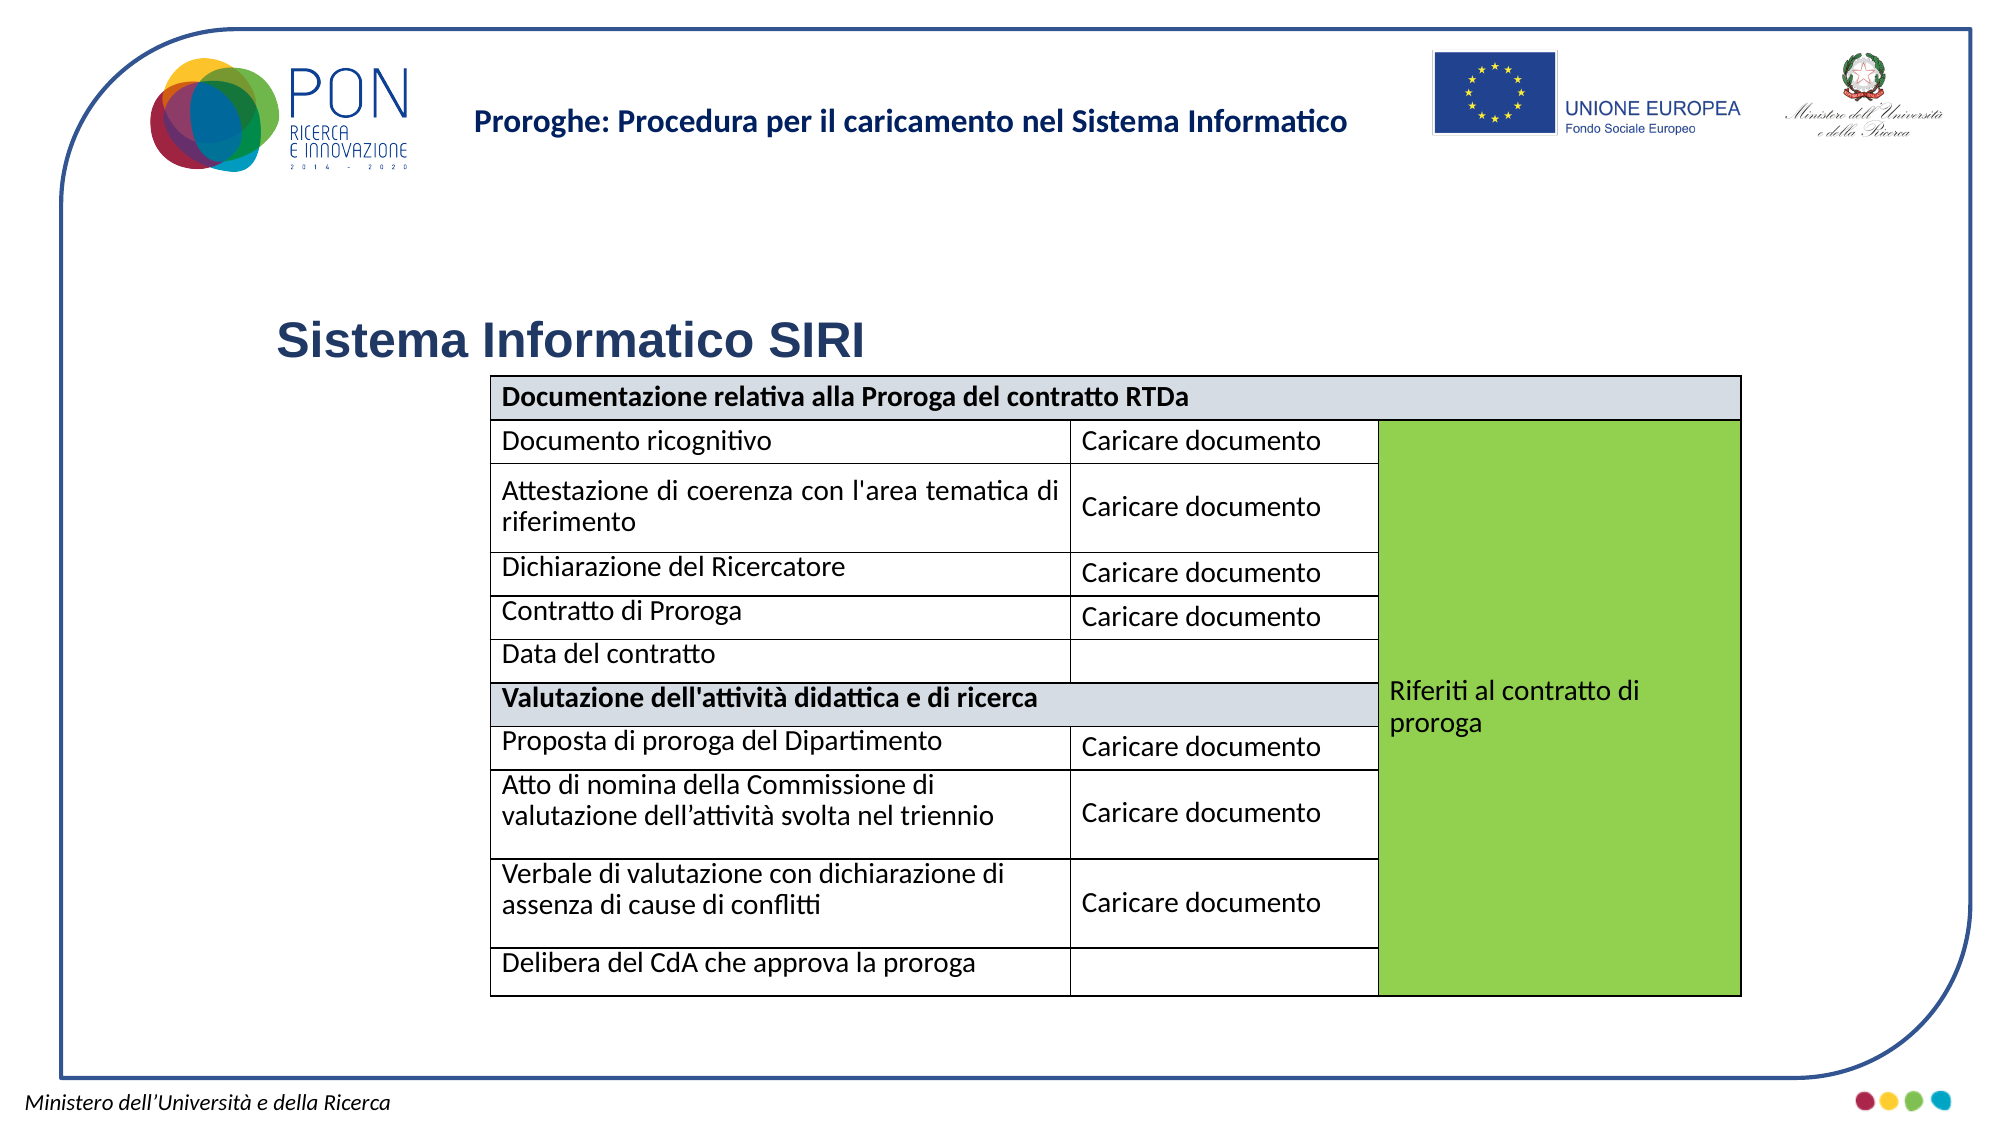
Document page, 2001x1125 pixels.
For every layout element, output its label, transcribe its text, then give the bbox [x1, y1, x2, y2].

table_cell Proposta di proroga del Dipartimento [491, 727, 1070, 769]
table_cell Atto di nomina della Commissione di valutazione dell’attività svolta nel triennio [491, 771, 1070, 858]
table_cell Caricare documento [1071, 553, 1378, 595]
table_cell Caricare documento [1071, 597, 1378, 639]
table_cell Delibera del CdA che approva la proroga [491, 949, 1070, 995]
table_cell Valutazione dell'attività didattica e di ricerca [491, 684, 1378, 726]
table_cell Caricare documento [1071, 464, 1378, 552]
table_cell Caricare documento [1071, 860, 1378, 947]
table_cell Dichiarazione del Ricercatore [491, 553, 1070, 595]
table_cell Verbale di valutazione con dichiarazione di assenza di cause di conflitti [491, 860, 1070, 947]
table_cell Caricare documento [1071, 771, 1378, 858]
table_cell Caricare documento [1071, 421, 1378, 463]
table_cell Data del contratto [491, 640, 1070, 682]
table_cell Riferiti al contratto di proroga [1379, 421, 1740, 995]
table_cell Documento ricognitivo [491, 421, 1070, 463]
table_cell [1071, 949, 1378, 995]
picture [136, 44, 158, 57]
text_box [59, 27, 1973, 1081]
table_cell Attestazione di coerenza con l'area tematica di riferimento [491, 464, 1070, 552]
picture [1851, 1086, 1958, 1119]
table_cell Contratto di Proroga [491, 597, 1070, 639]
table_cell [1071, 640, 1378, 682]
table_header Documentazione relativa alla Proroga del contratto RTDa [491, 377, 1740, 419]
table_cell Caricare documento [1071, 727, 1378, 769]
